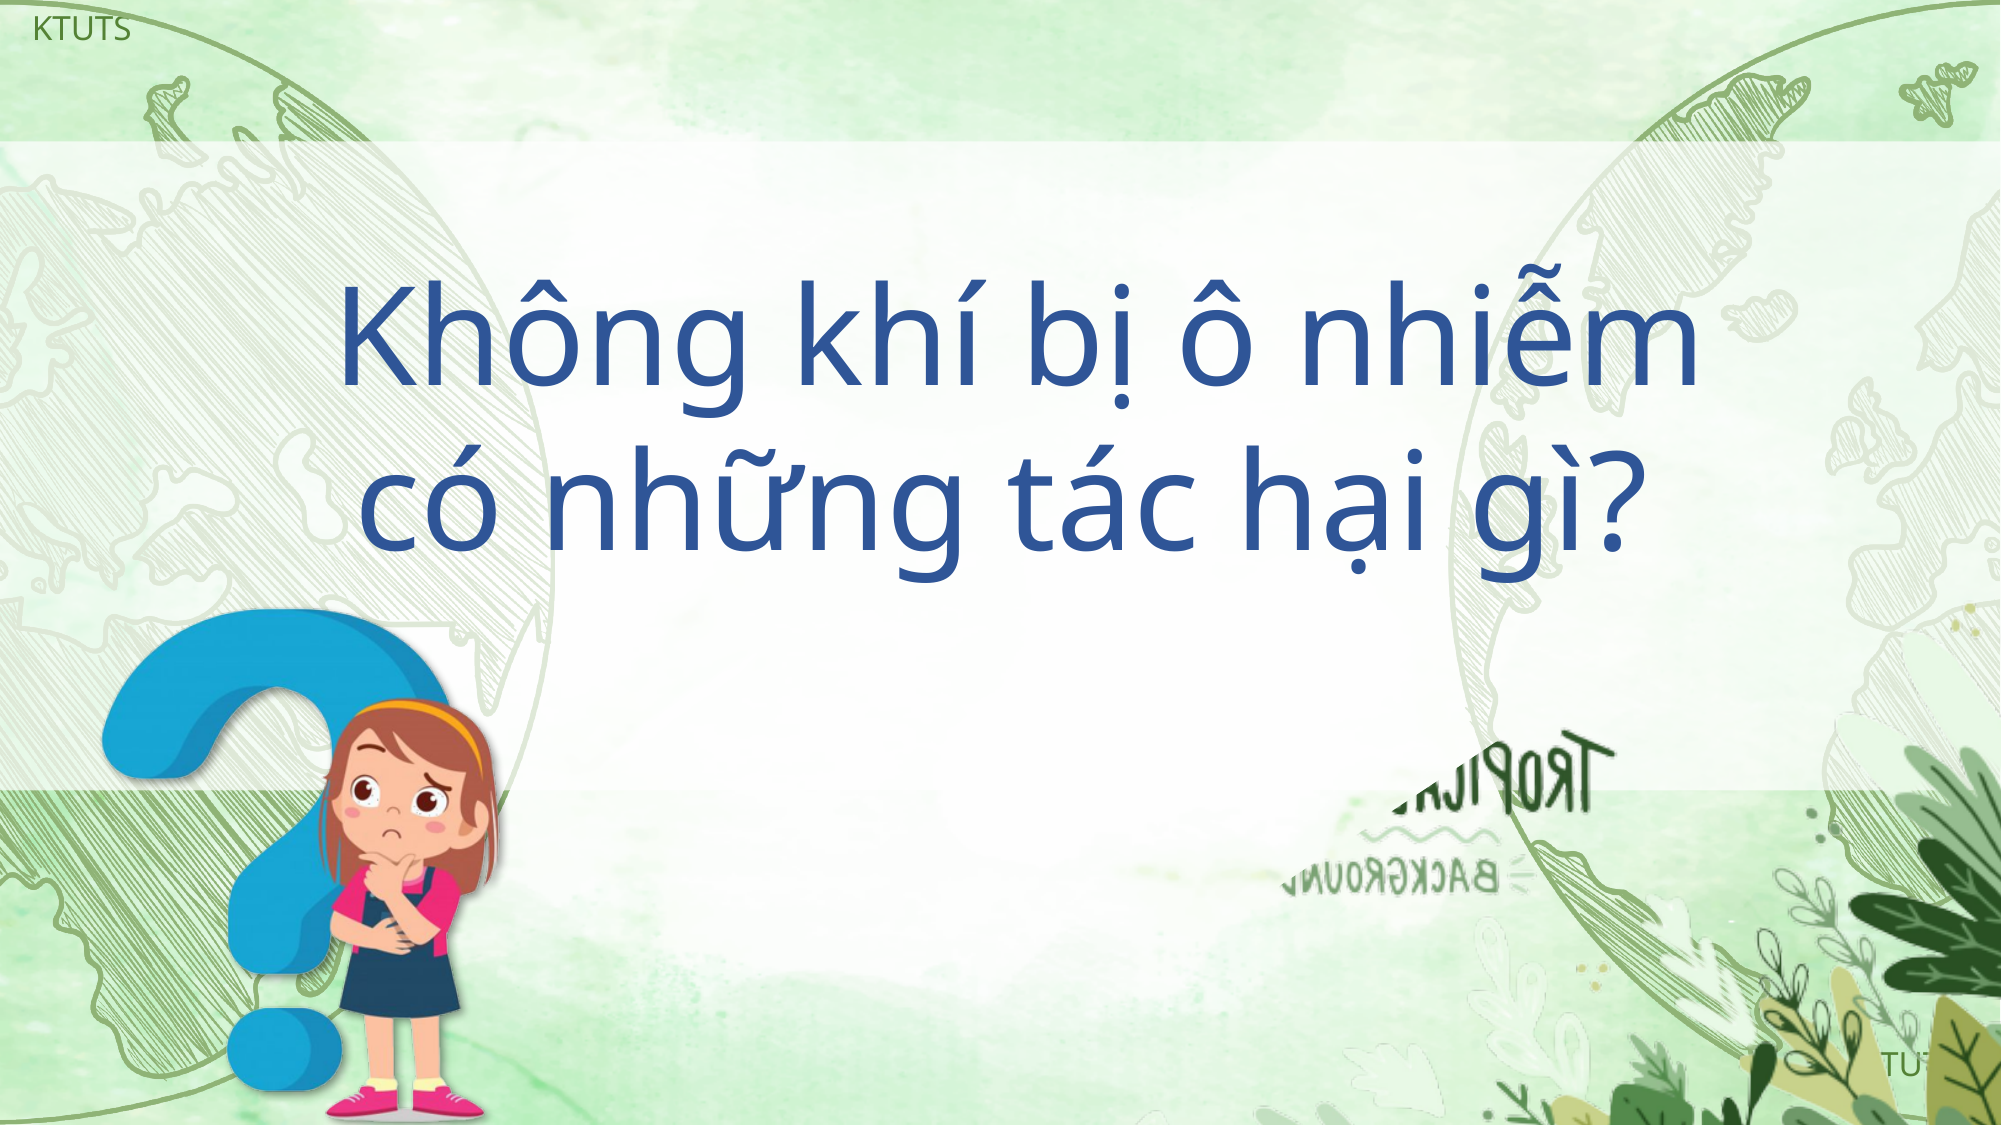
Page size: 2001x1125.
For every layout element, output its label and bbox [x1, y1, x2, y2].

text_box [0, 141, 2000, 791]
picture [0, 0, 2001, 1125]
